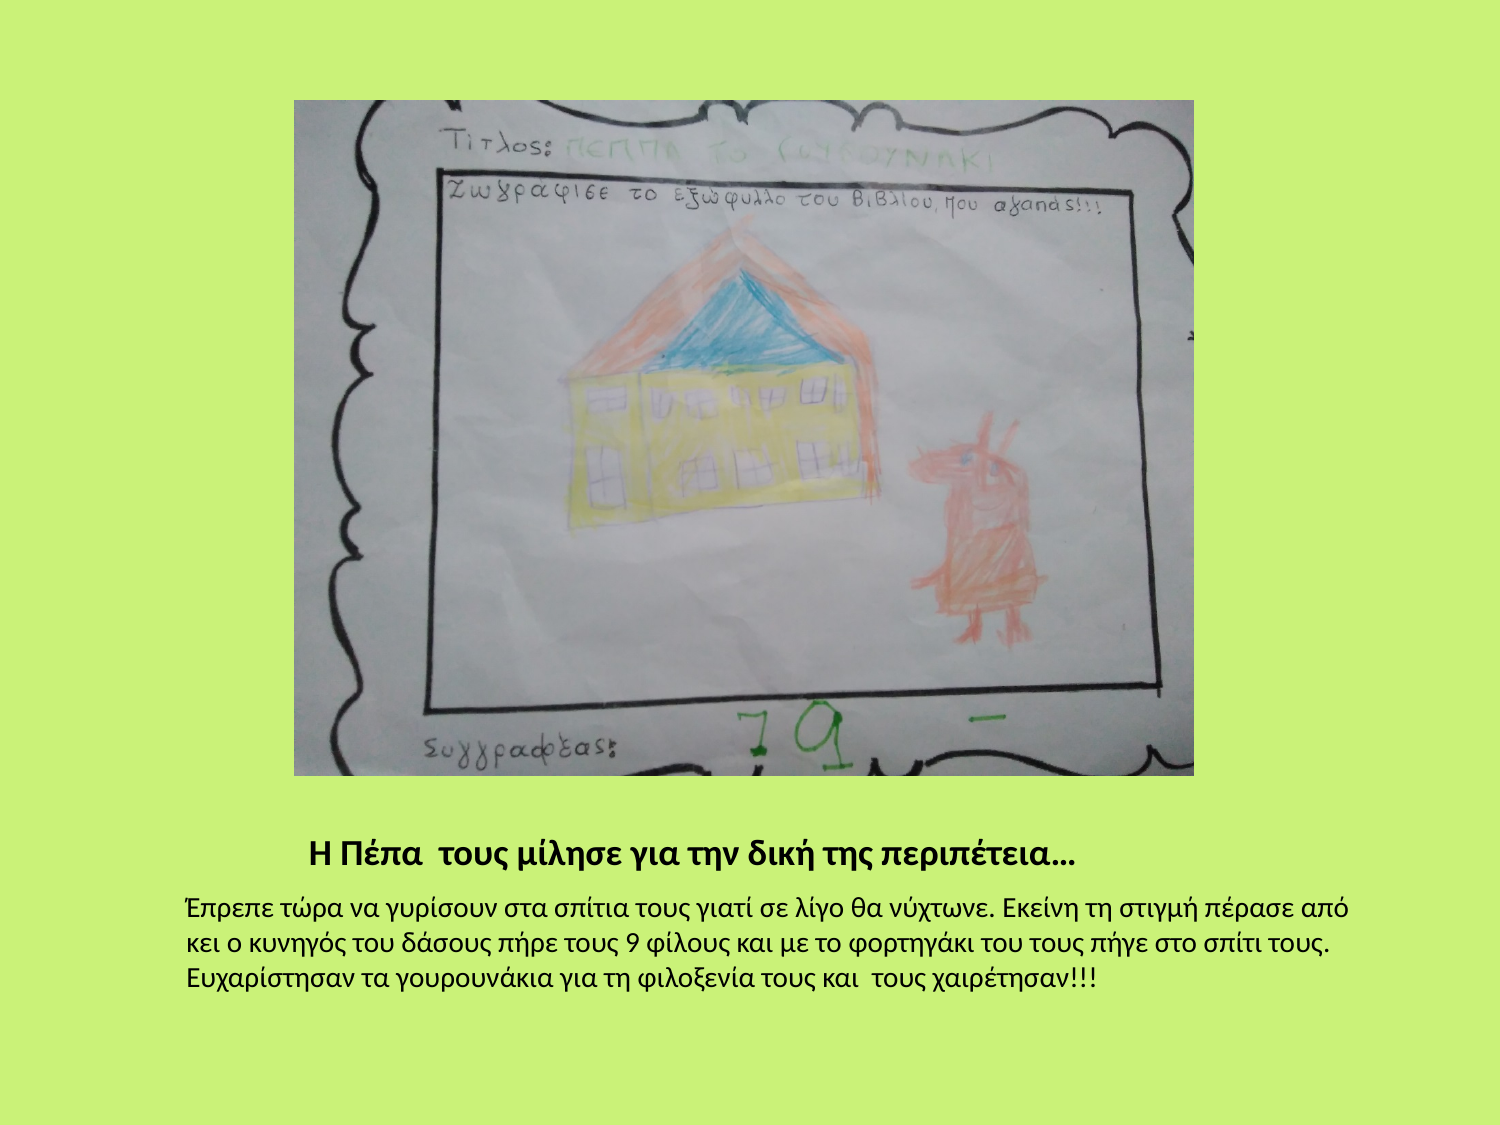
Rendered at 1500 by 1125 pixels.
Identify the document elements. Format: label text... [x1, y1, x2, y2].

title Η Πέπα τους μίλησε για την δική της περιπέτεια… [294, 787, 1194, 880]
picture [293, 100, 1195, 776]
list Έπρεπε τώρα να γυρίσουν στα σπίτια τους γιατί σε λίγο θα νύχτωνε. Εκείνη τη στιγμή πέρασε από κει ο κυνηγός του δάσους πήρε τους 9 φίλους και με το φορτηγάκι του τους πήγε στο σπίτι τους. Ευχαρίστησαν τα γουρουνάκια για τη φιλοξενία τους και τους χαιρέτησαν!!! [171, 880, 1376, 1047]
